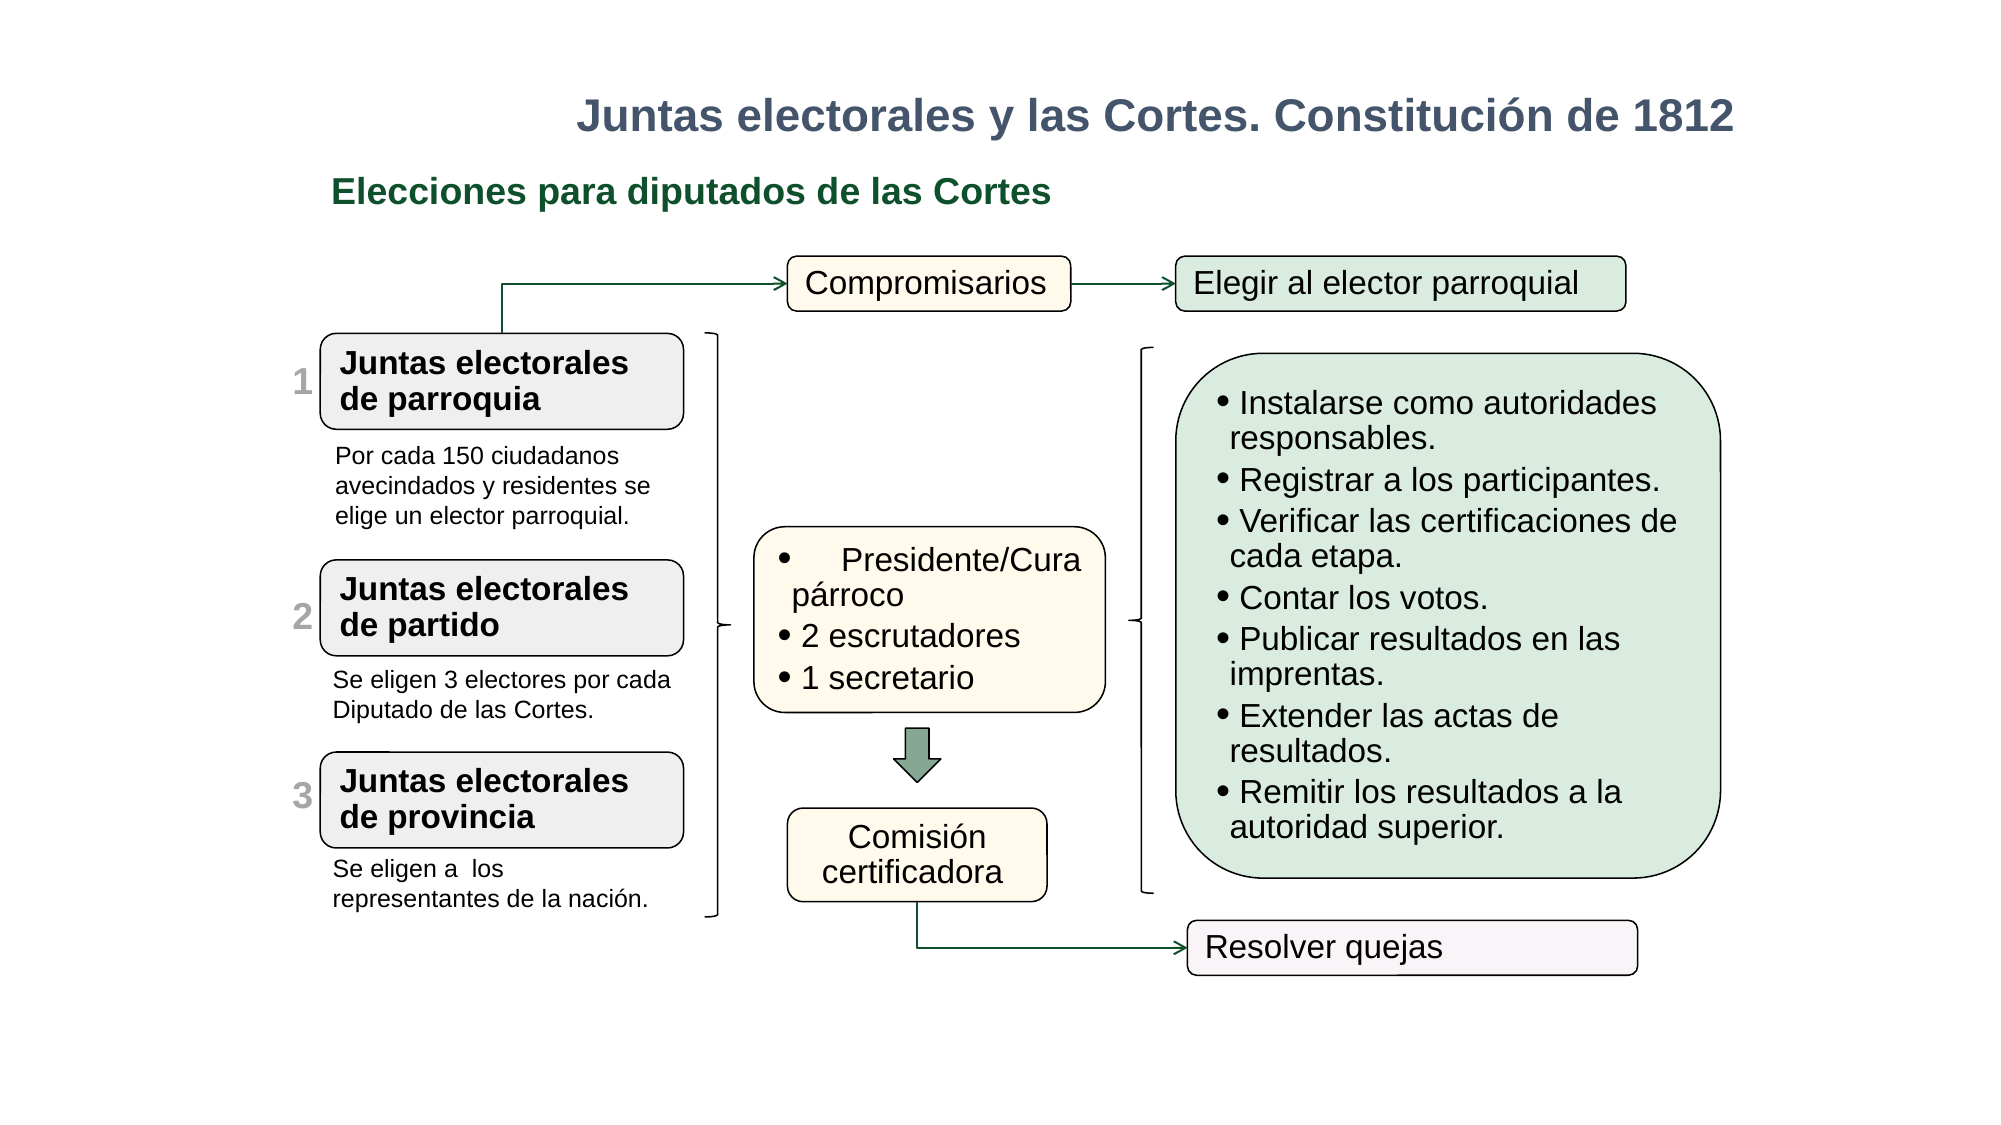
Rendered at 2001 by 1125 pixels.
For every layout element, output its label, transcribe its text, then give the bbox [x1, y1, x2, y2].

text_box Elegir al elector parroquial [1175, 256, 1626, 312]
text_box Por cada 150 ciudadanos avecindados y residentes se elige un elector parroquial. [320, 432, 670, 537]
text_box 3 [273, 763, 332, 823]
text_box Instalarse como autoridades responsables. Registrar a los participantes. Verificar las certificaciones de cada etapa. Contar los votos. Publicar resultados en las imprentas. Extender las actas de resultados. Remitir los resultados a la autoridad superior. [1175, 353, 1721, 879]
text_box Se eligen 3 electores por cada Diputado de las Cortes. [317, 656, 693, 731]
text_box Juntas electorales y las Cortes. Constitución de 1812 [422, 78, 1750, 148]
text_box 2 [273, 584, 332, 645]
text_box Resolver quejas [1187, 920, 1638, 976]
text_box Se eligen a los representantes de la nación. [317, 845, 693, 921]
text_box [1029, 790, 1075, 1061]
text_box [1128, 347, 1154, 894]
text_box [893, 728, 941, 783]
text_box Juntas electorales de provincia [320, 752, 684, 845]
text_box [704, 332, 731, 917]
text_box Juntas electorales de parroquia [670, 333, 684, 429]
text_box Presidente/Cura párroco 2 escrutadores 1 secretario [753, 526, 1106, 713]
text_box Compromisarios [787, 256, 1071, 312]
text_box Juntas electorales de partido [320, 559, 684, 656]
text_box Comisión certificadora [787, 808, 1029, 902]
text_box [620, 165, 670, 451]
text_box Juntas electorales de parroquia [320, 333, 620, 430]
text_box 1 [273, 349, 332, 410]
text_box Elecciones para diputados de las Cortes [316, 159, 1068, 220]
